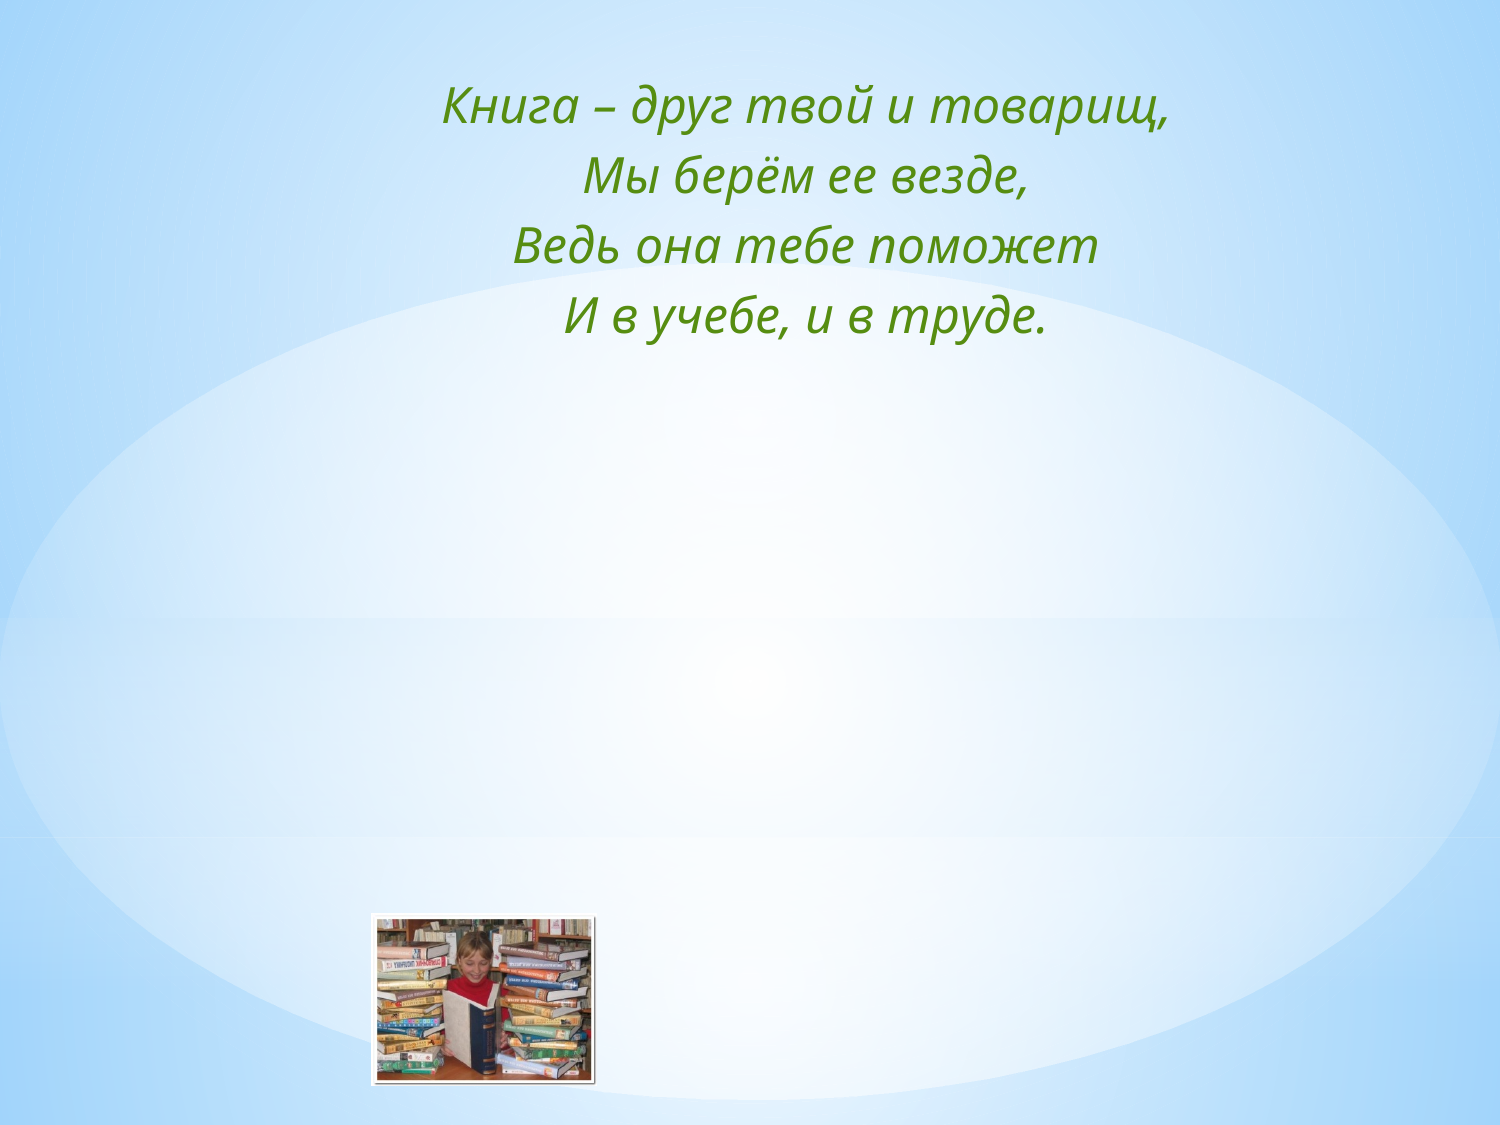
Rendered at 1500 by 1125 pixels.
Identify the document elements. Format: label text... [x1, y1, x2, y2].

picture [371, 913, 597, 1086]
list Книга – друг твой и товарищ, Мы берём ее везде, Ведь она тебе поможет И в учебе, и в труде. [123, 66, 1483, 1106]
